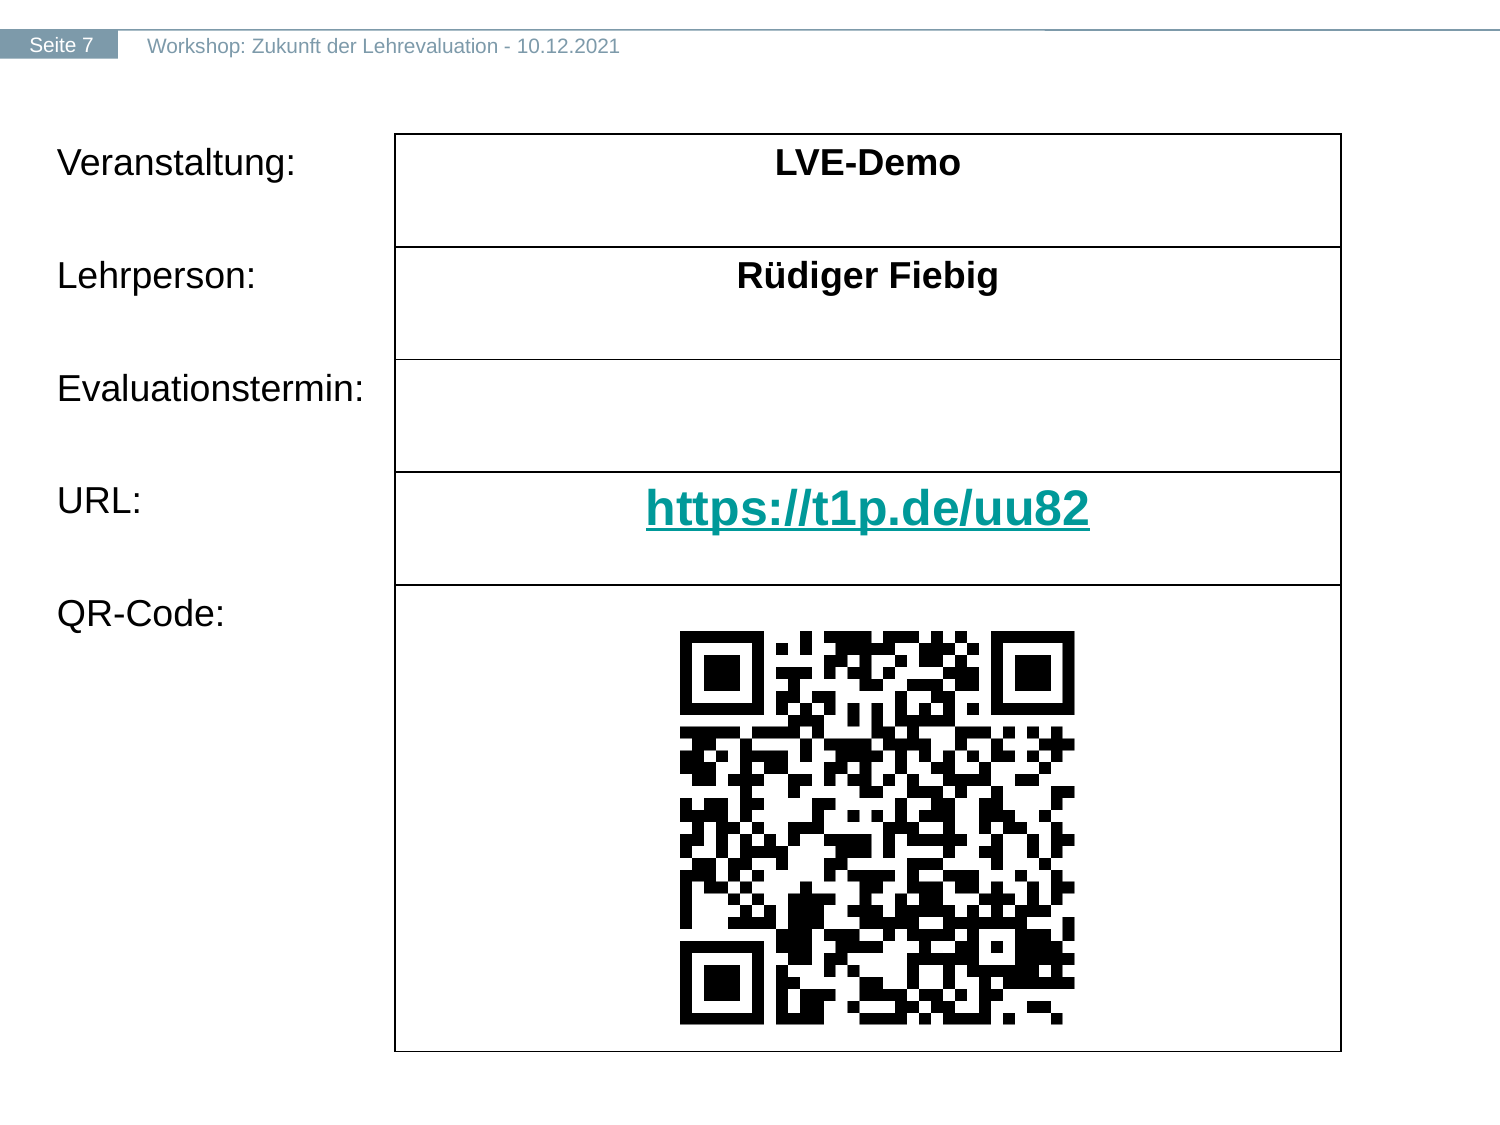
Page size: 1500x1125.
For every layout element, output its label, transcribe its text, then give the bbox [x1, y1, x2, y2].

table_cell [396, 586, 1340, 1051]
table_header Veranstaltung: [42, 134, 394, 247]
table_cell Lehrperson: [42, 247, 394, 360]
picture [656, 607, 1098, 1049]
table_header LVE-Demo [396, 135, 1340, 246]
table_cell Evaluationstermin: [42, 360, 394, 472]
table_cell [396, 360, 1340, 471]
table_cell URL: [42, 472, 394, 585]
table_cell QR-Code: [42, 585, 394, 1051]
table_cell Rüdiger Fiebig [396, 248, 1340, 359]
table_cell https://t1p.de/uu82 [396, 473, 1340, 584]
